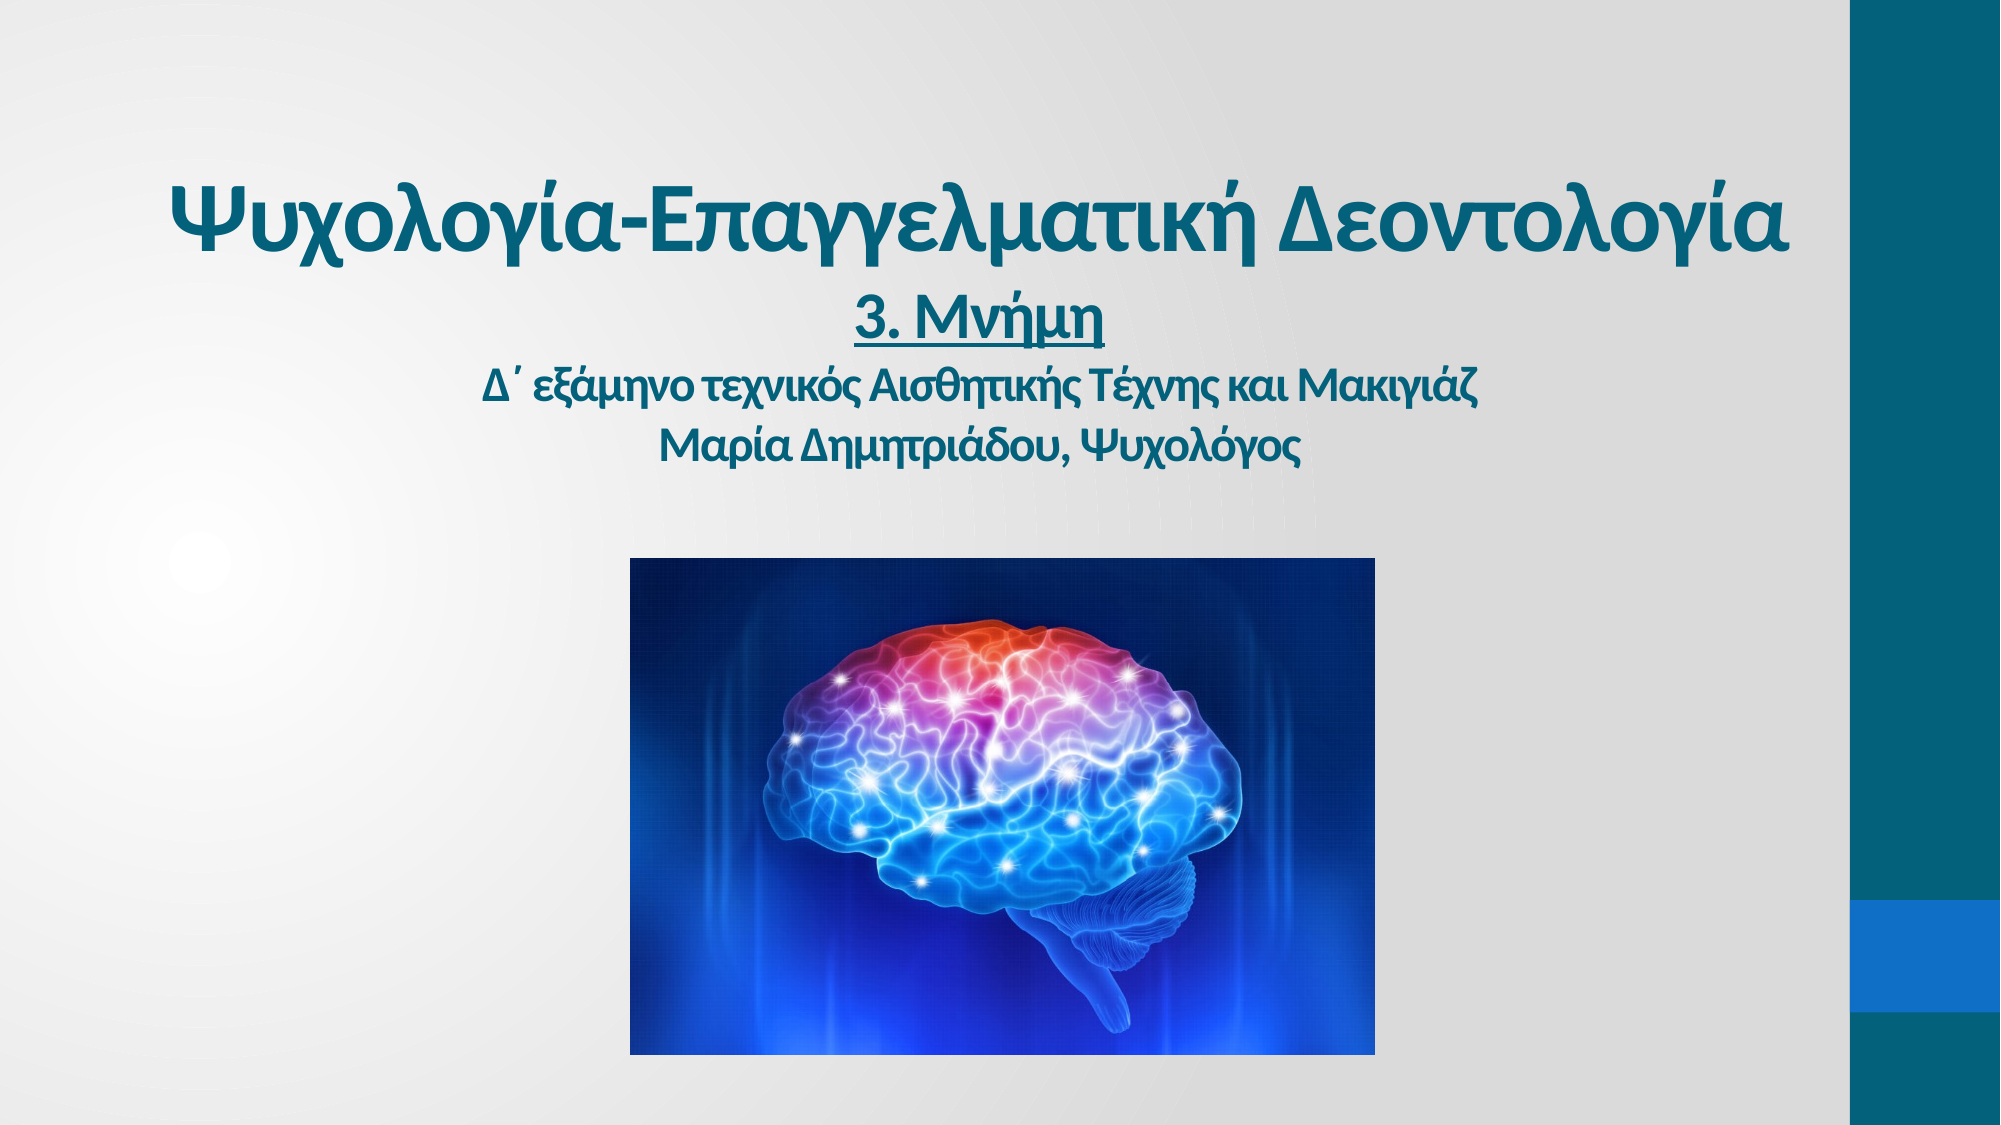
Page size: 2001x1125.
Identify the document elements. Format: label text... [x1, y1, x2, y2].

title Ψυχολογία-Επαγγελματική Δεοντολογία 3. Μνήμη Δ΄ εξάμηνο τεχνικός Αισθητικής Τέχνης και Μακιγιάζ Μαρία Δημητριάδου, Ψυχολόγος [117, 209, 1843, 480]
picture [629, 557, 1375, 1056]
